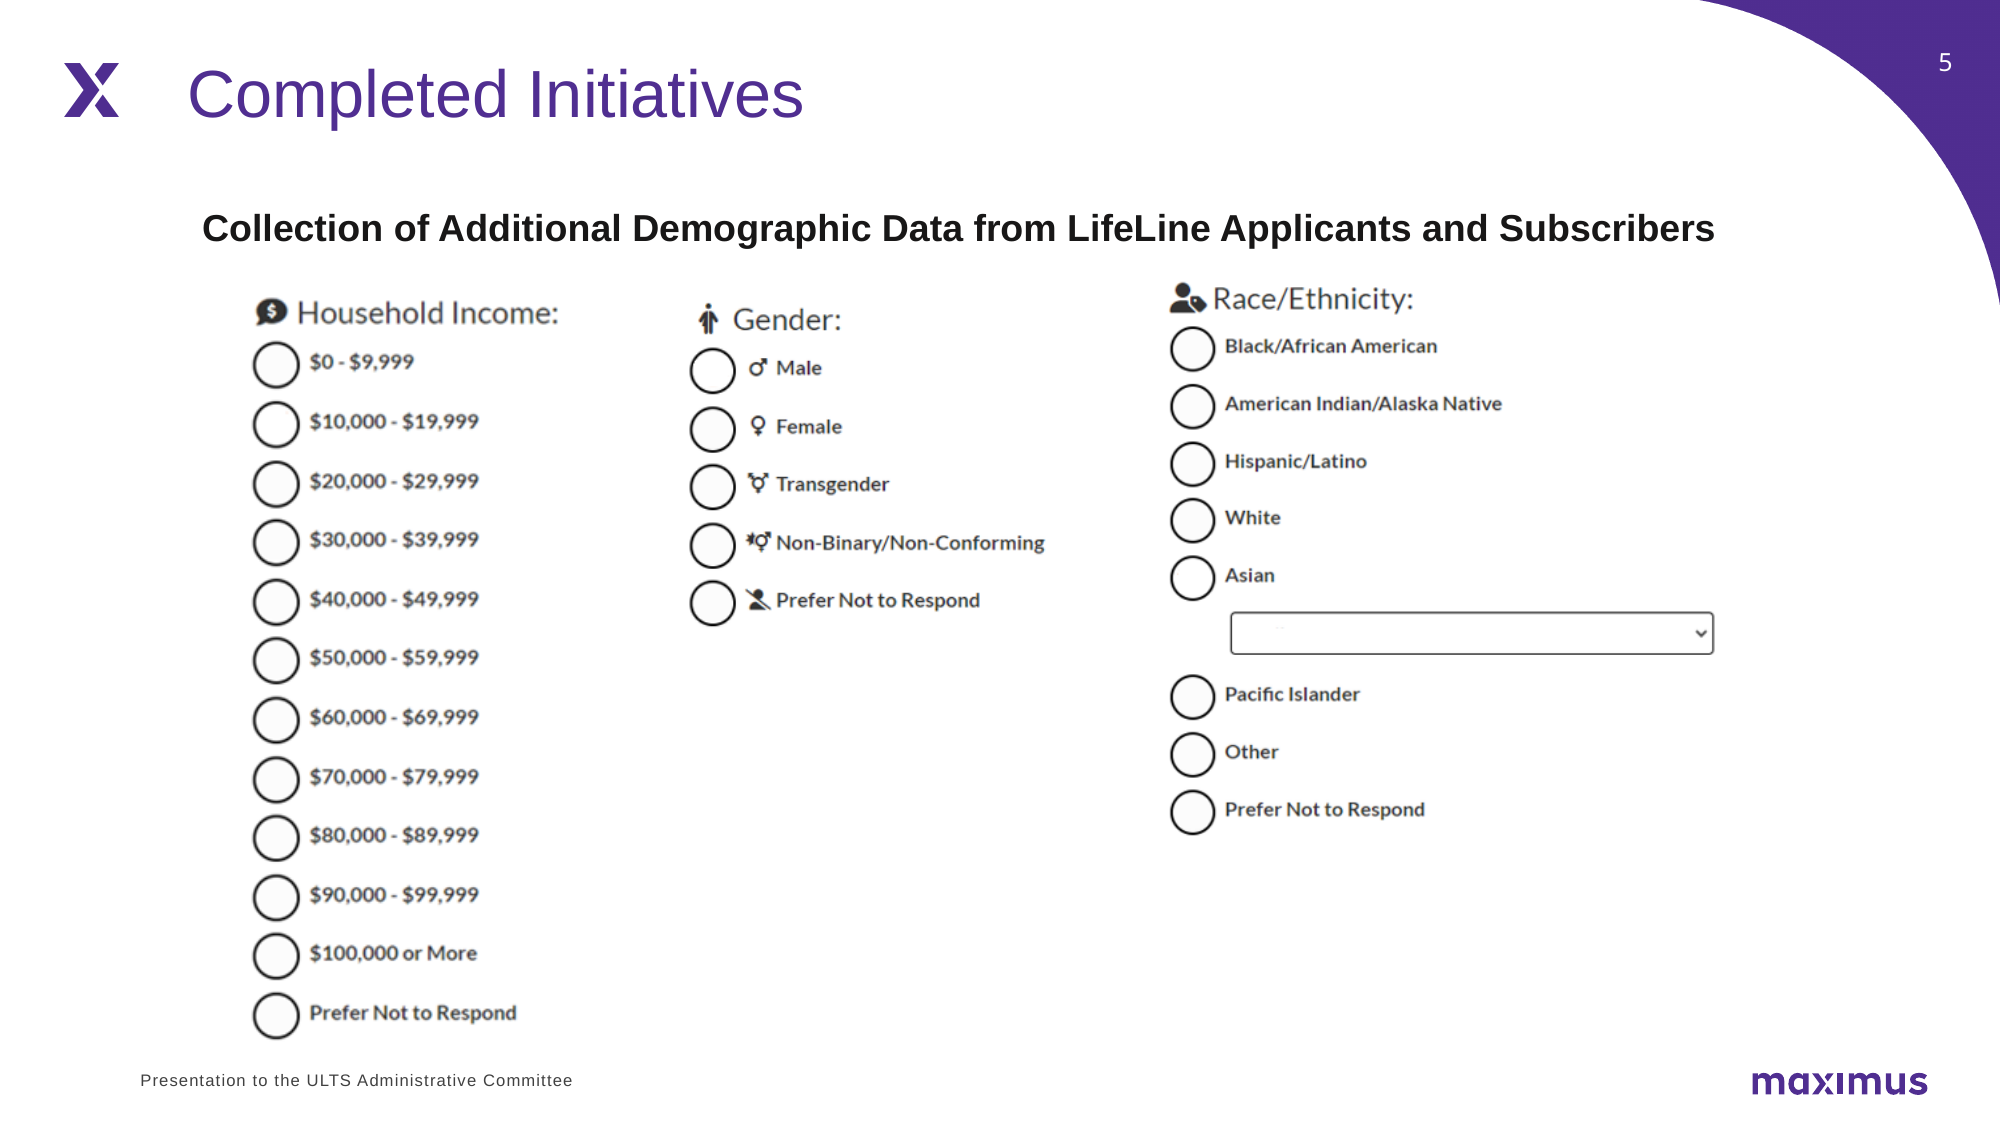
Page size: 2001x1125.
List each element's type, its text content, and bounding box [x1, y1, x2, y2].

text_box Collection of Additional Demographic Data from LifeLine Applicants and Subscribers [187, 196, 1890, 257]
picture [676, 269, 1064, 645]
picture [64, 63, 119, 117]
list Completed Initiatives [187, 52, 2000, 150]
picture [236, 269, 585, 1065]
picture [1155, 150, 2000, 855]
picture [1695, 0, 2000, 52]
